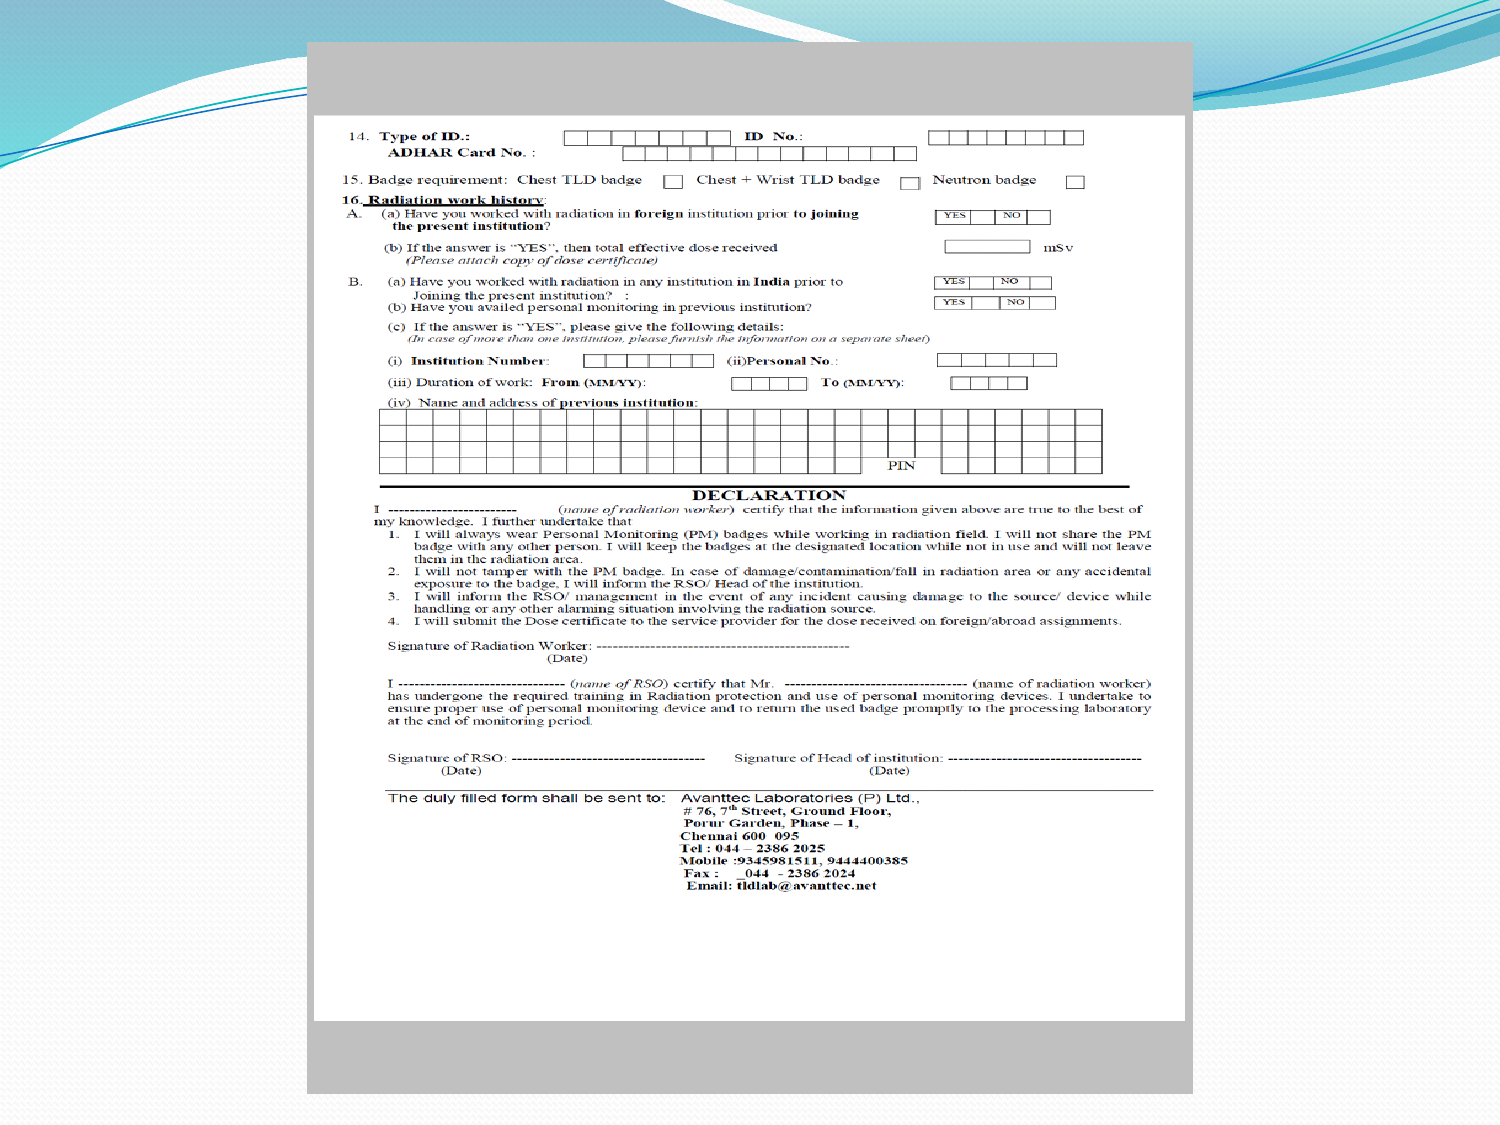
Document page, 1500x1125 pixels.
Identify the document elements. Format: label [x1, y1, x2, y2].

list [306, 42, 1194, 1095]
